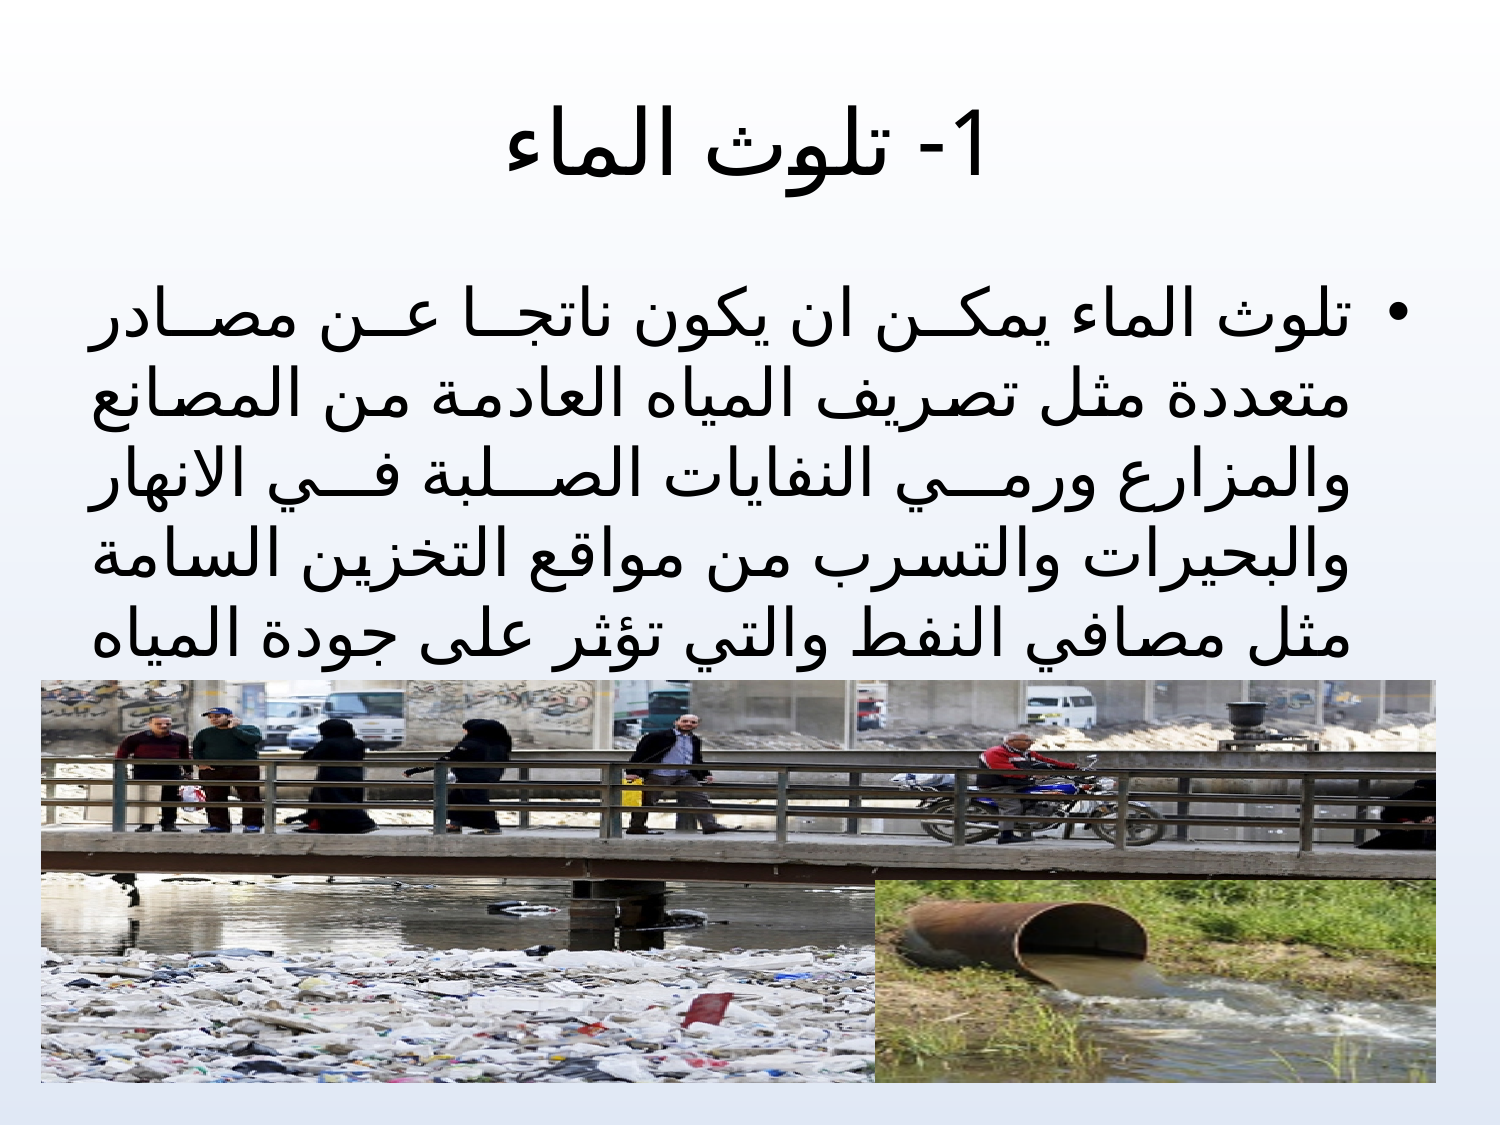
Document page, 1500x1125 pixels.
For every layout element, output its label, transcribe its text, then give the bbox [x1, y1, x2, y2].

picture [41, 680, 1436, 1083]
title 1- تلوث الماء [75, 45, 1425, 233]
list تلوث الماء يمكن ان يكون ناتجا عن مصادر متعددة مثل تصريف المياه العادمة من المصانع والمزارع ورمي النفايات الصلبة في الانهار والبحيرات والتسرب من مواقع التخزين السامة مثل مصافي النفط والتي تؤثر على جودة المياه وتهدد الحياة البحرية والموارد المائية [75, 262, 1425, 679]
